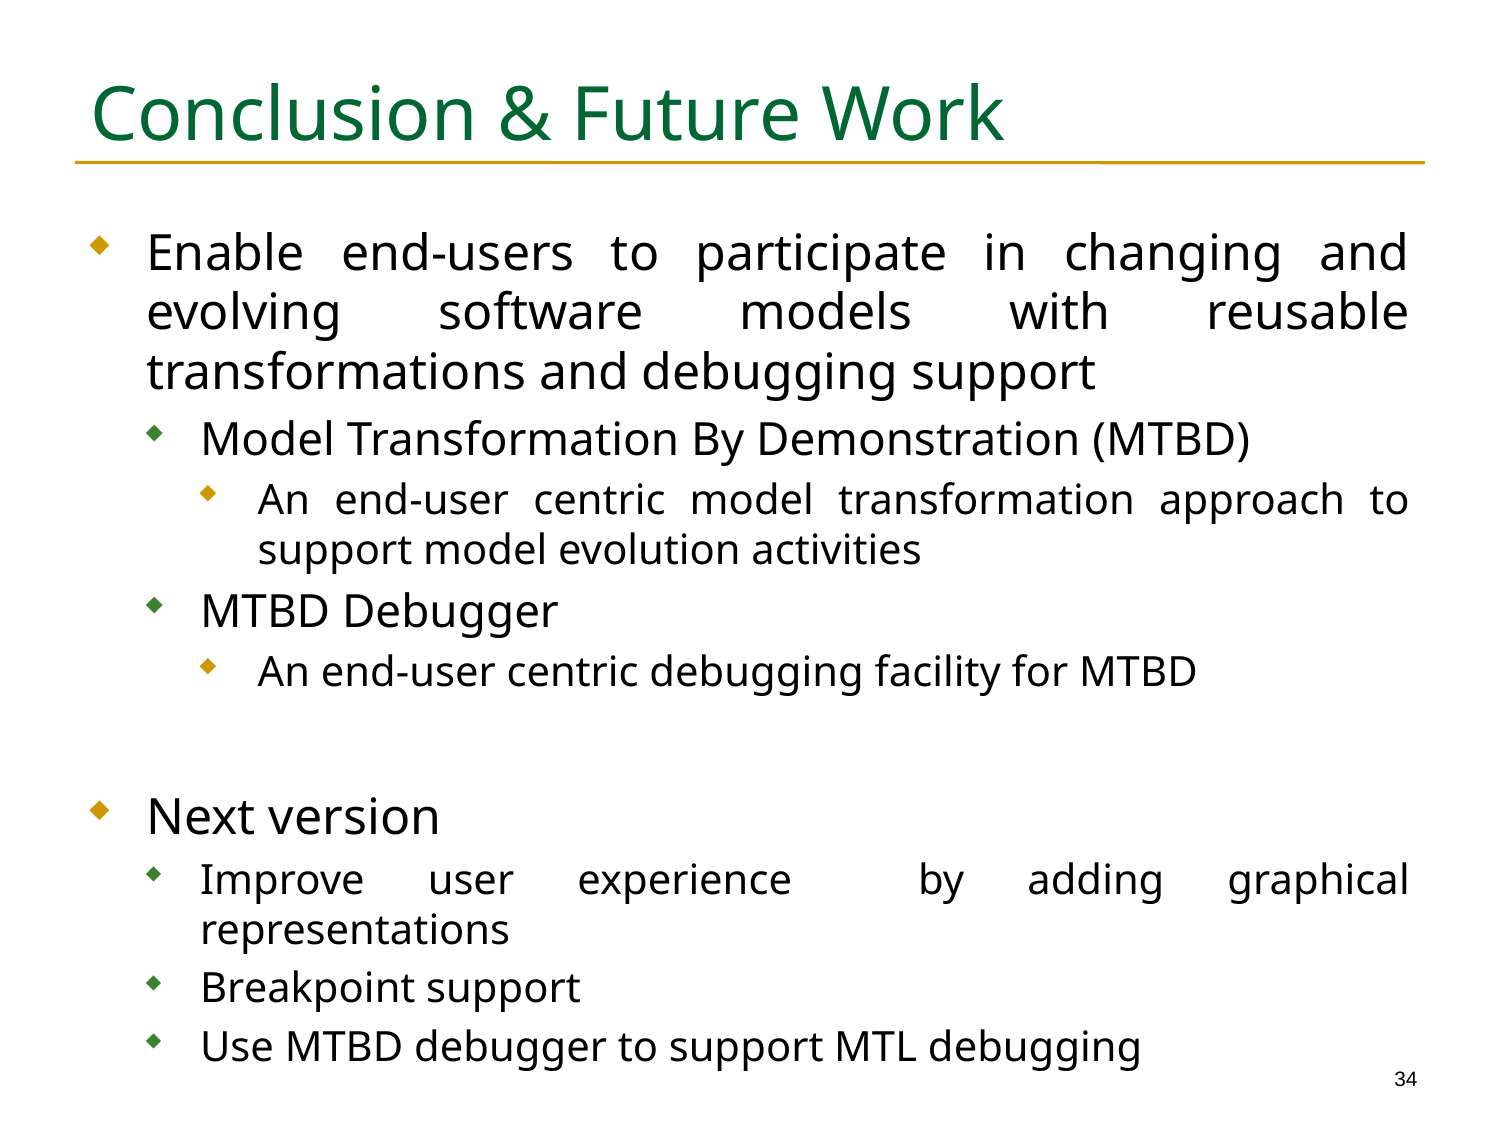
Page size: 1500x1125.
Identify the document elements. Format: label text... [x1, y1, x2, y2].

list Enable end-users to participate in changing and evolving software models with reusable transformations and debugging support Model Transformation By Demonstration (MTBD) An end-user centric model transformation approach to support model evolution activities MTBD Debugger An end-user centric debugging facility for MTBD Next version Improve user experience by adding graphical representations Breakpoint support Use MTBD debugger to support MTL debugging [74, 212, 1426, 1006]
title Conclusion & Future Work [74, 32, 1426, 163]
slide_number 34 [1379, 1048, 1442, 1099]
